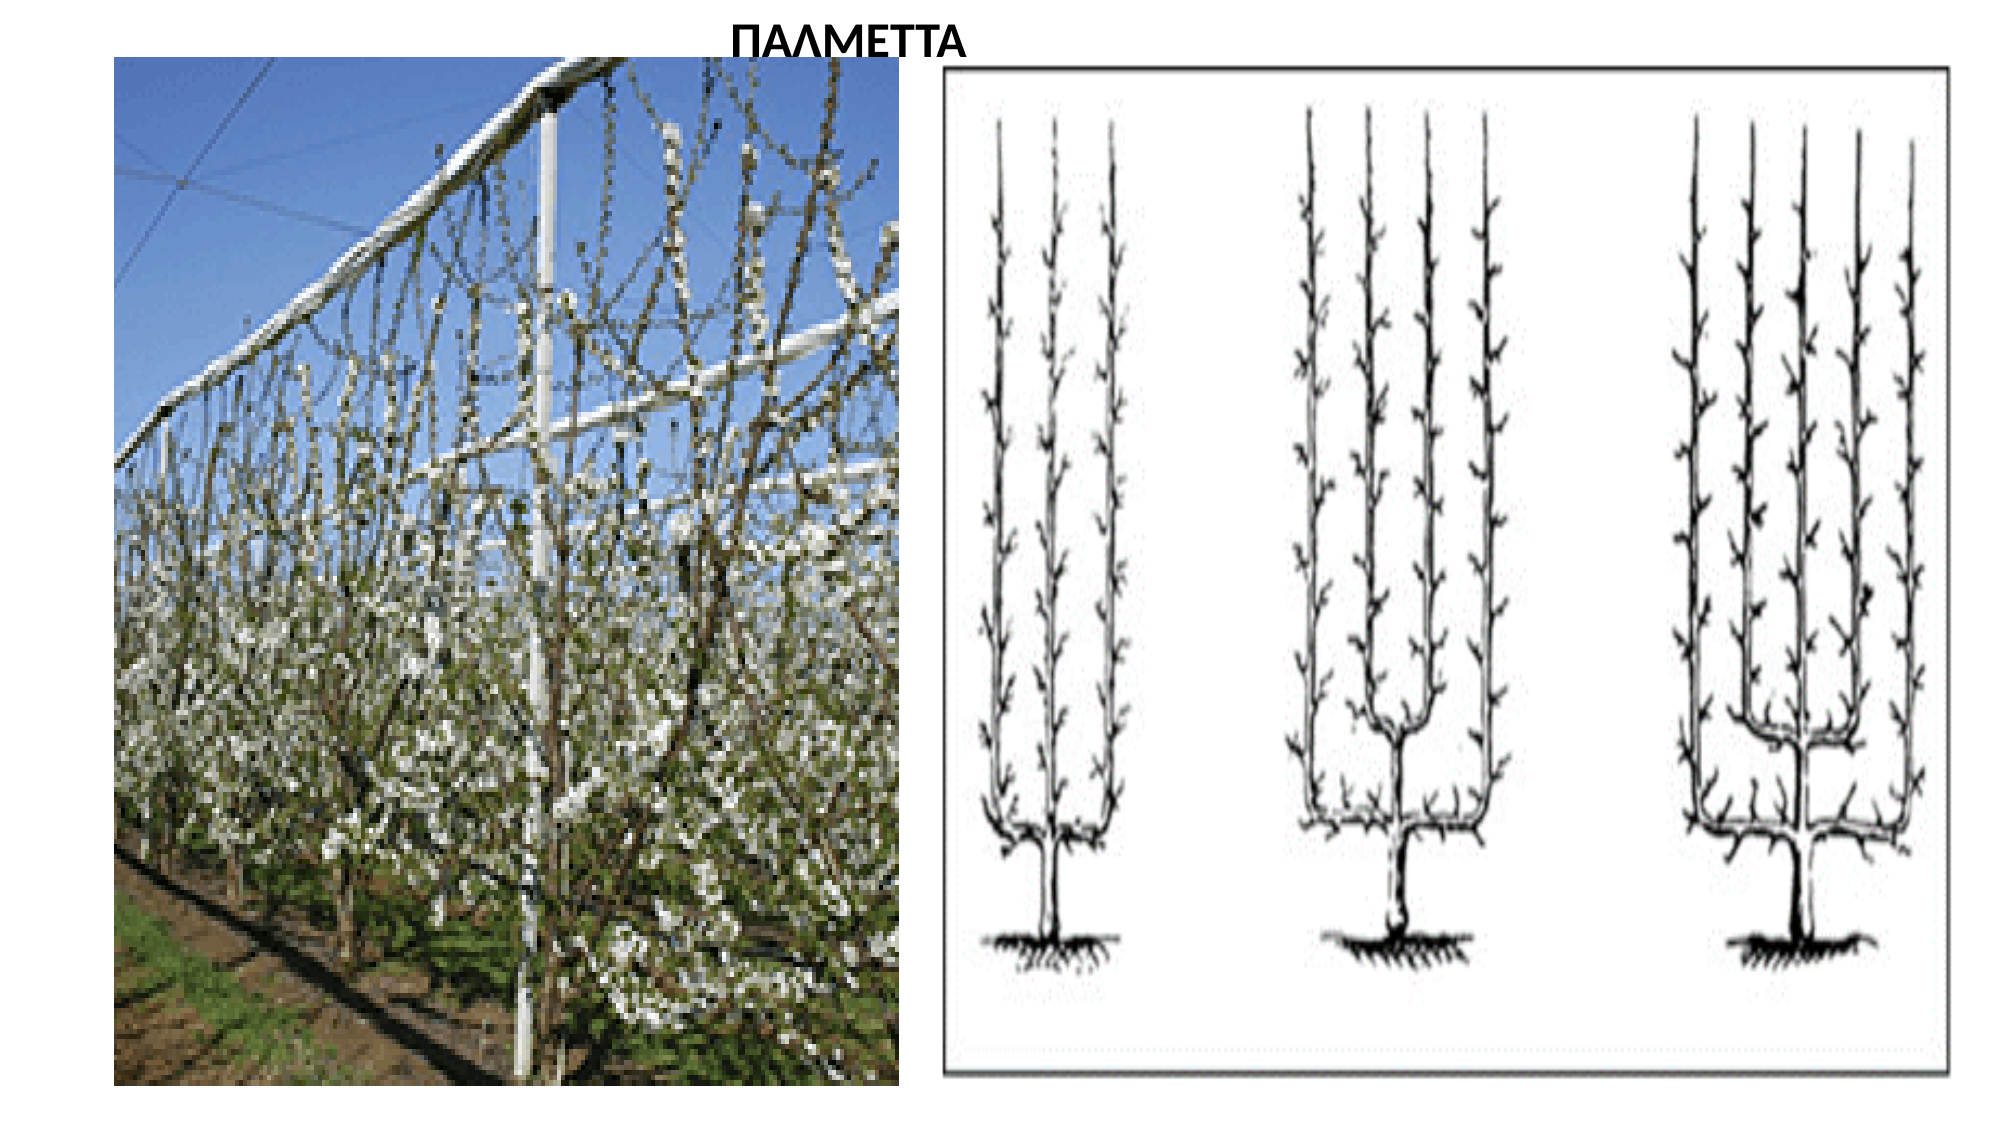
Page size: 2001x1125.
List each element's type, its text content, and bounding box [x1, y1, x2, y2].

picture [114, 57, 899, 1086]
picture [918, 57, 2000, 1110]
text_box παλμΕττα [715, 0, 982, 75]
